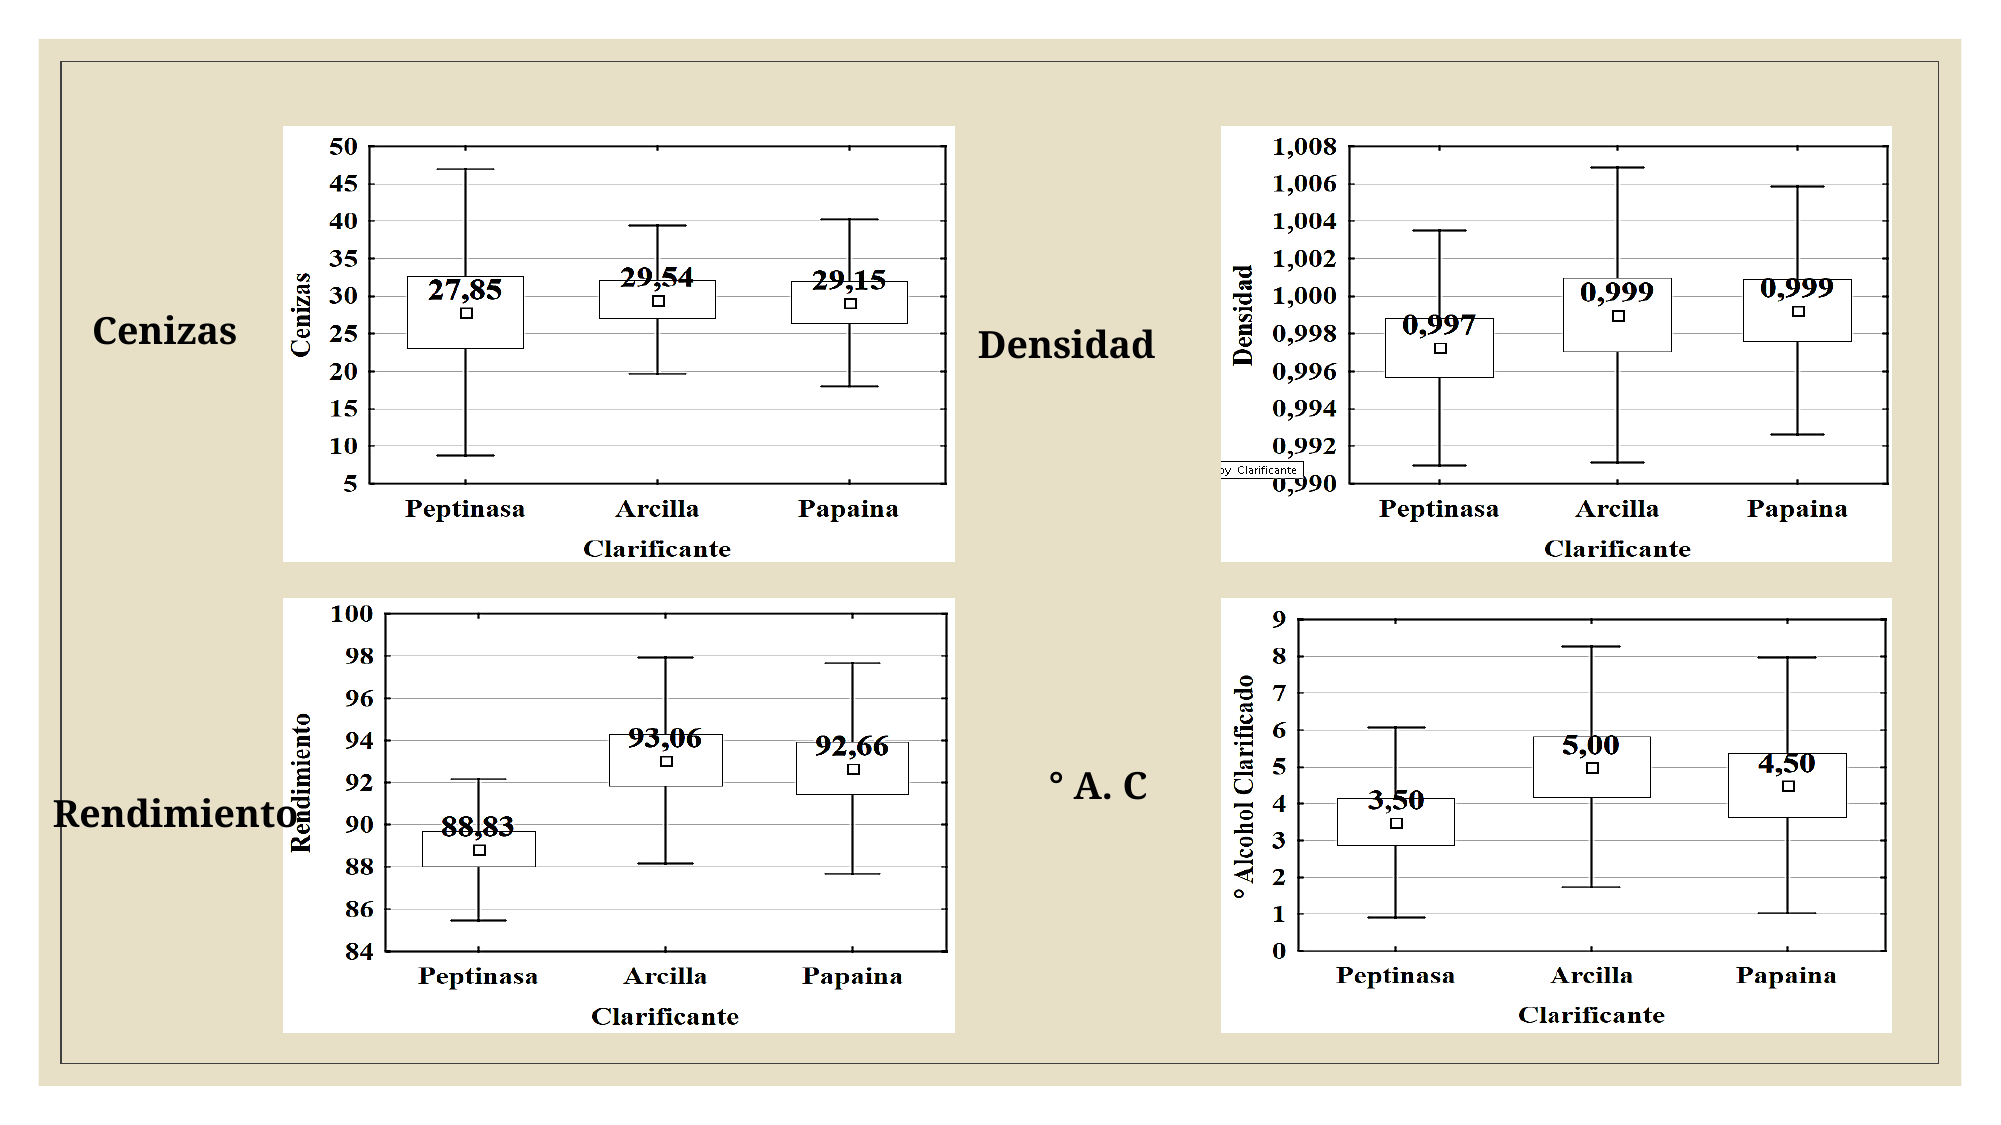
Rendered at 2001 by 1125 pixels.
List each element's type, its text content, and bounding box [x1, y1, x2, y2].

picture [283, 598, 955, 1033]
picture [283, 126, 955, 562]
picture [1221, 598, 1892, 1033]
text_box Rendimiento [38, 782, 278, 843]
text_box Cenizas [77, 299, 253, 360]
picture [1221, 126, 1892, 562]
text_box ° A. C [1034, 754, 1163, 815]
text_box Densidad [963, 314, 1171, 374]
